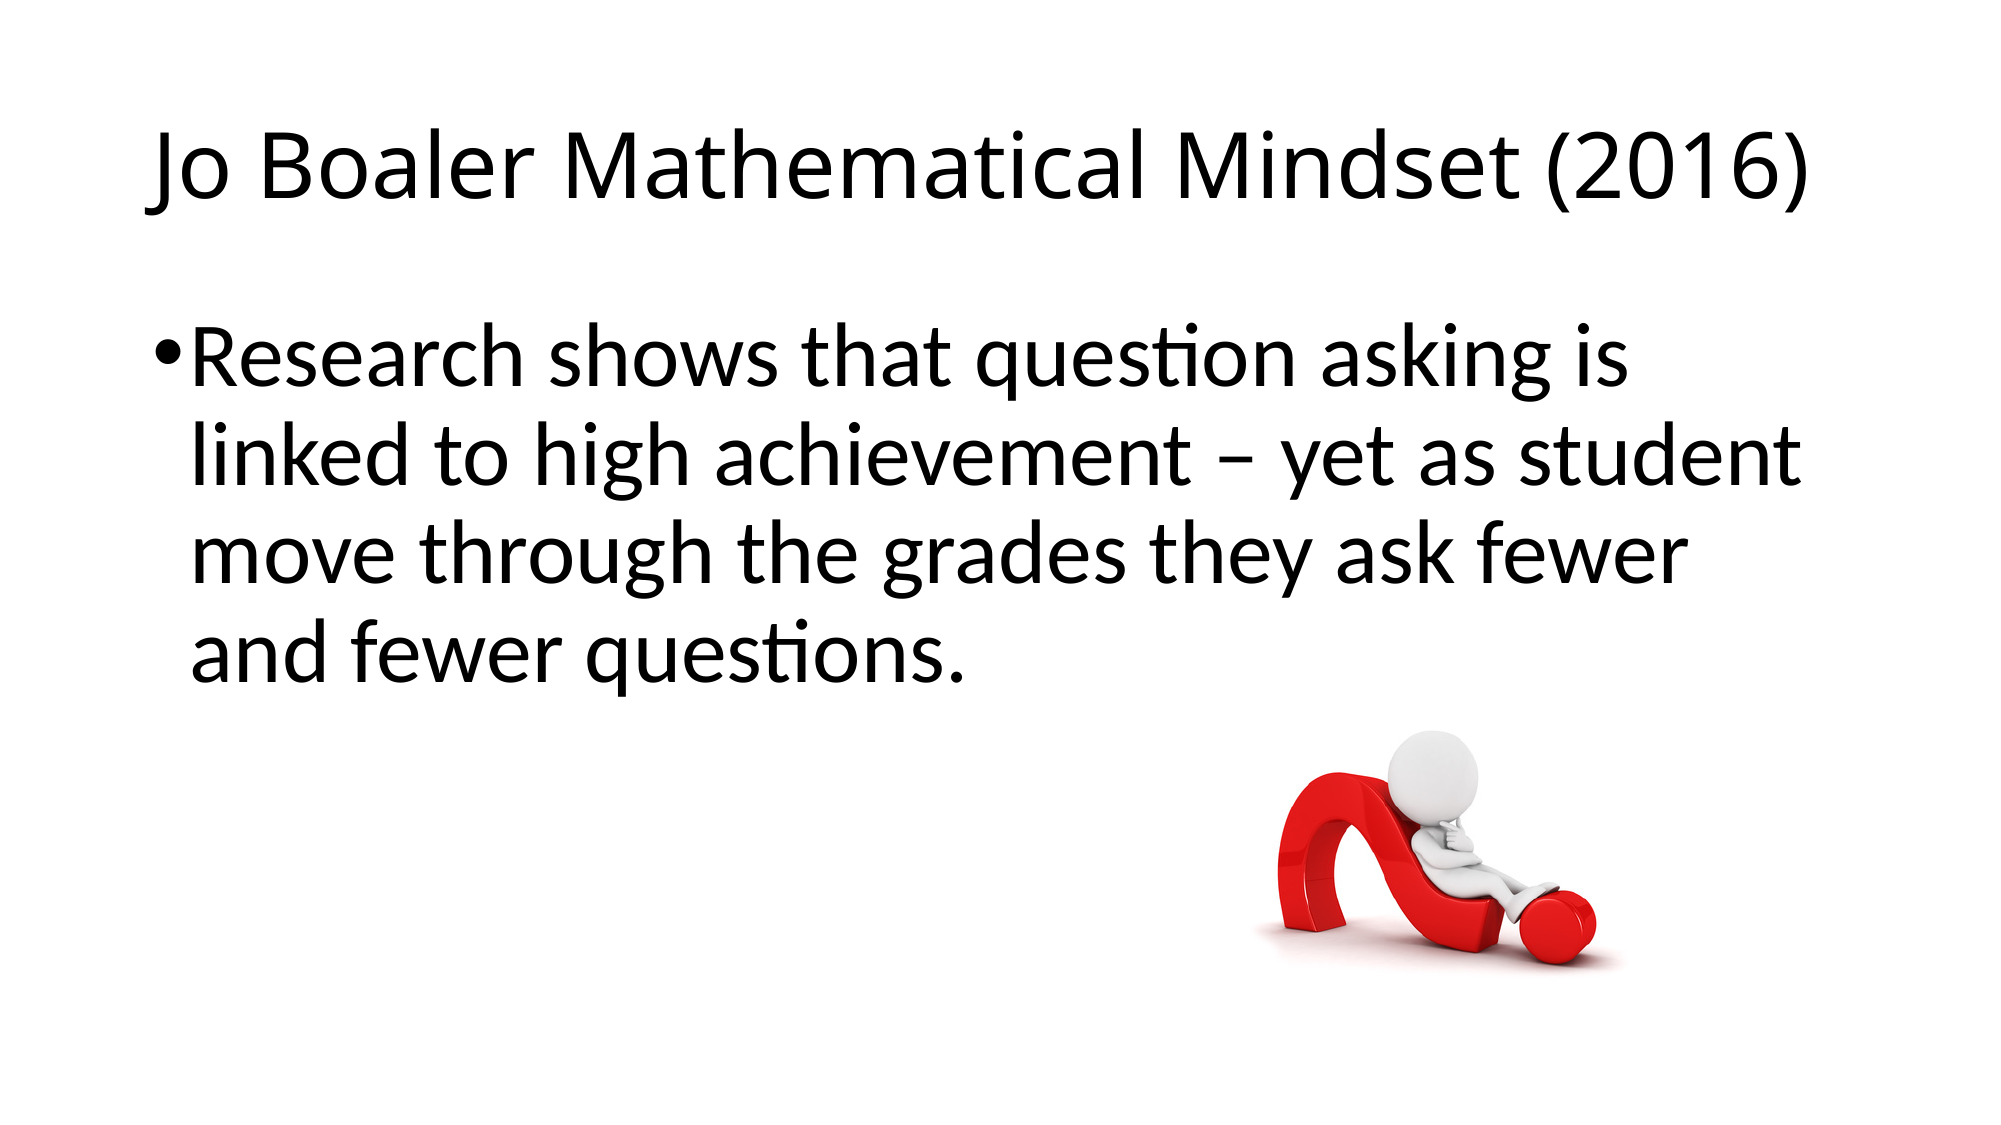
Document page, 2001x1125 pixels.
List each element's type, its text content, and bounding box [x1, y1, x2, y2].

list Research shows that question asking is linked to high achievement – yet as student move through the grades they ask fewer and fewer questions. [137, 299, 1863, 1014]
title Jo Boaler Mathematical Mindset (2016) [137, 59, 1863, 278]
picture [1232, 715, 1650, 990]
